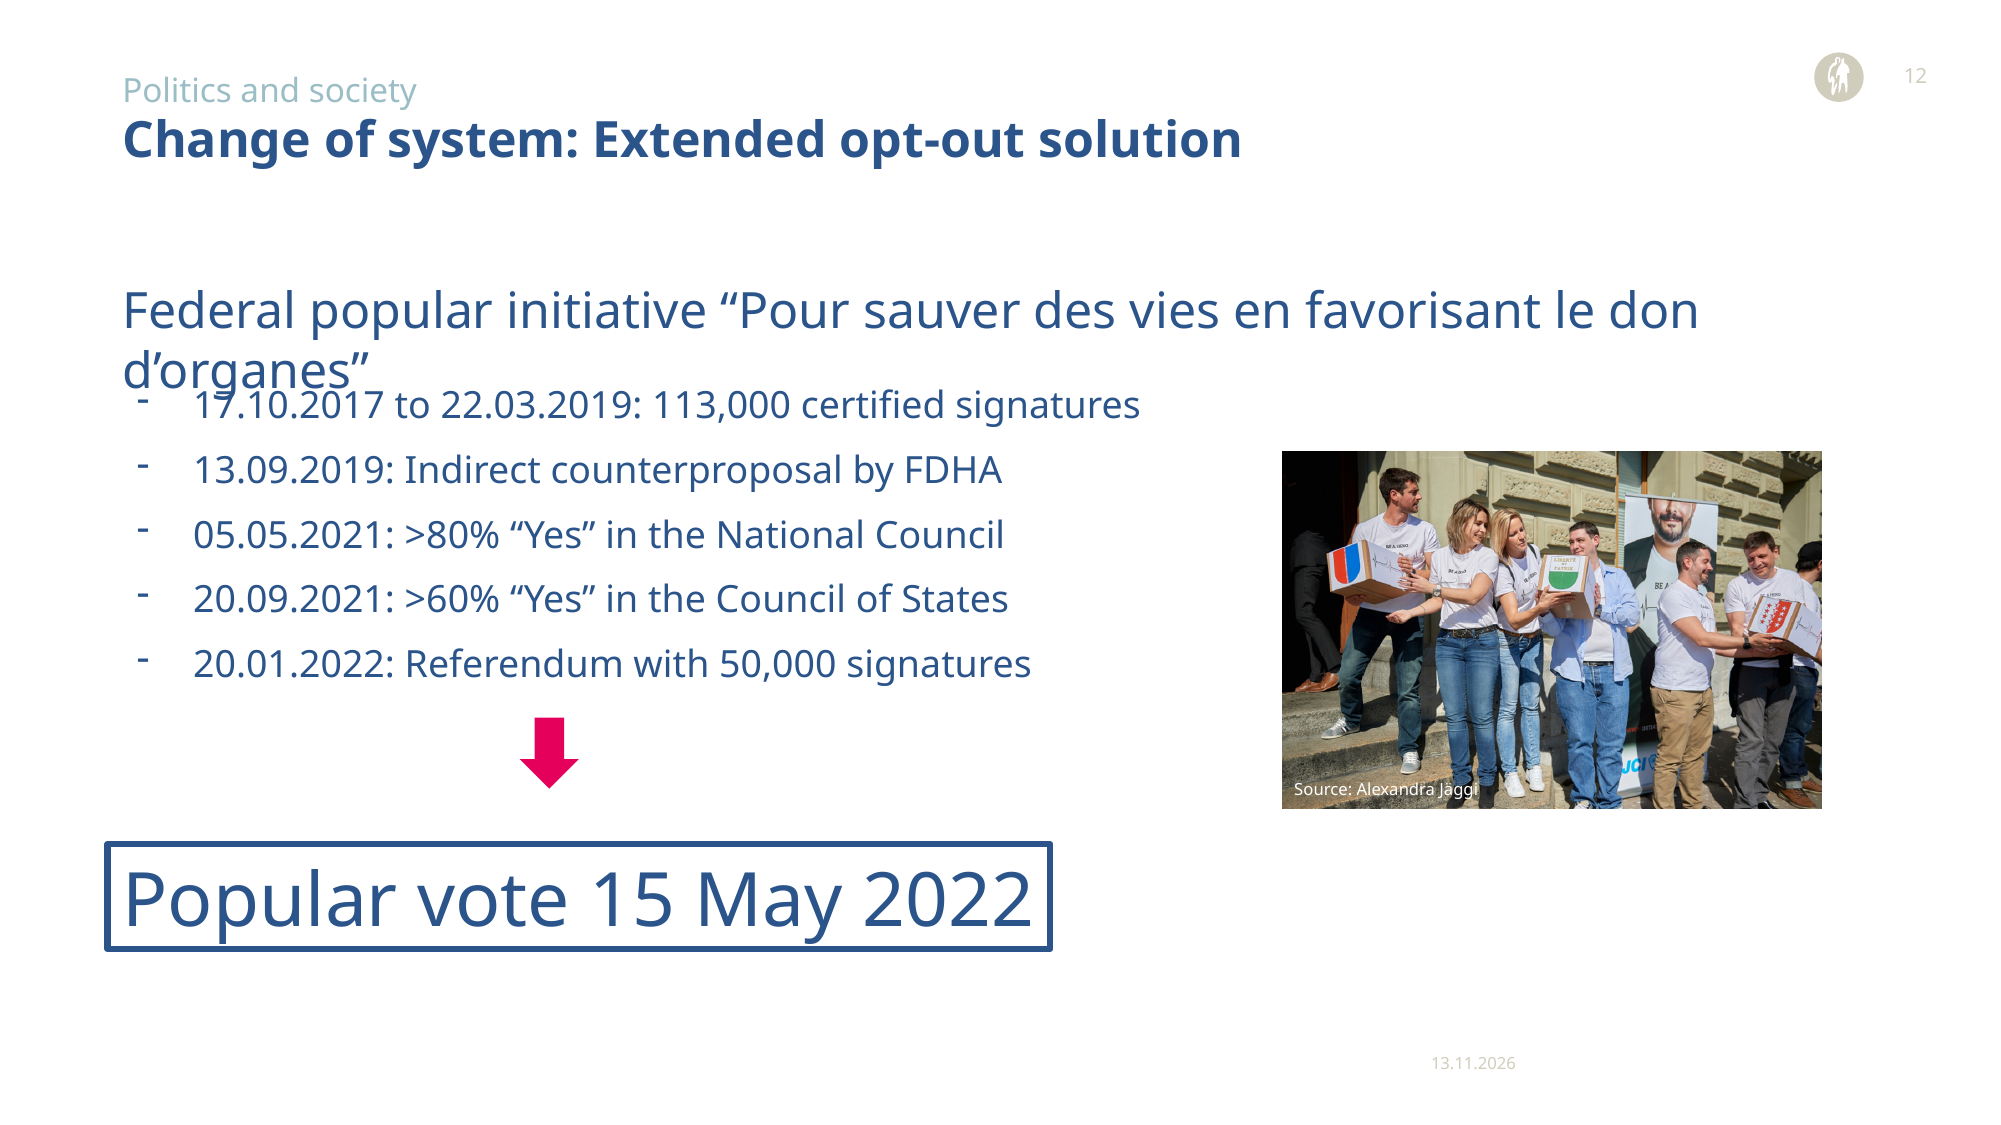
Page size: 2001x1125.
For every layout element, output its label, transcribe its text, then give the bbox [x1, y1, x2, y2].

picture [1282, 451, 1822, 809]
list Federal popular initiative “Pour sauver des vies en favorisant le don d’organes” [122, 278, 1878, 1012]
title Change of system: Extended opt-out solution [122, 107, 1878, 173]
text_box [517, 716, 582, 791]
text_box 17.10.2017 to 22.03.2019: 113,000 certified signatures 13.09.2019: Indirect counterproposal by FDHA 05.05.2021: >80% “Yes” in the National Council 20.09.2021: >60% “Yes” in the Council of States 20.01.2022: Referendum with 50,000 signatures [122, 370, 1160, 693]
slide_number 12 [1877, 62, 1928, 85]
list Politics and society [122, 69, 977, 108]
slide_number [1431, 1052, 1540, 1083]
text_box Popular vote 15 May 2022 [107, 844, 1051, 950]
